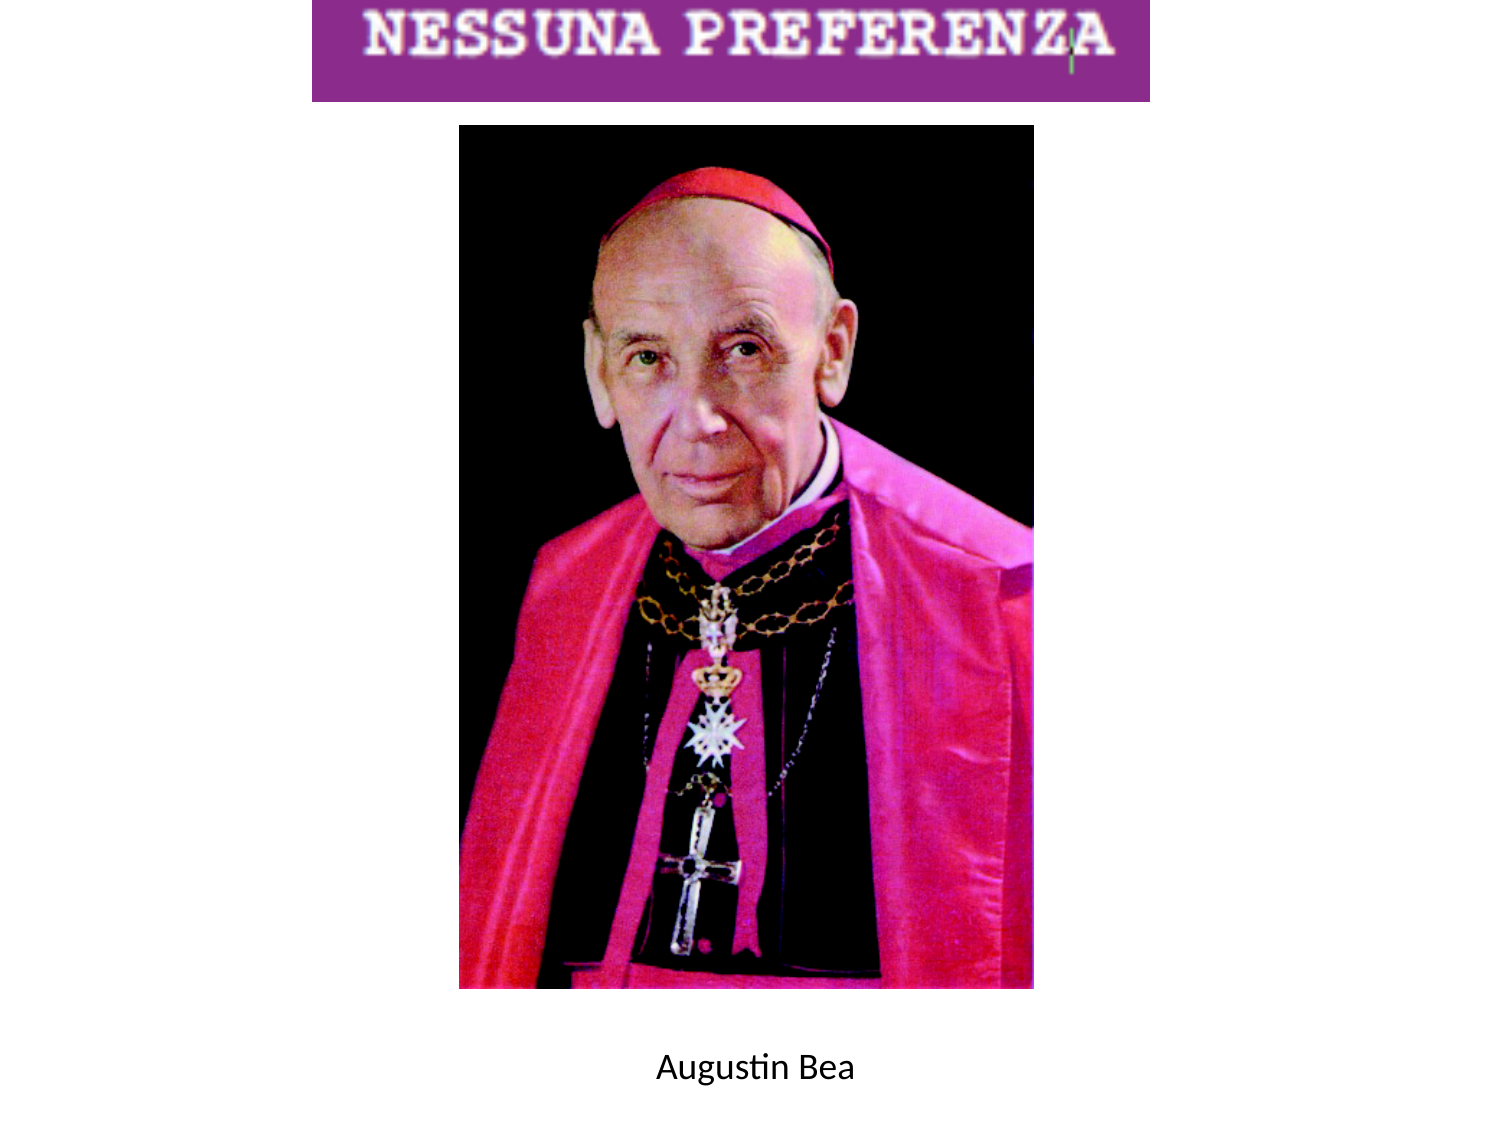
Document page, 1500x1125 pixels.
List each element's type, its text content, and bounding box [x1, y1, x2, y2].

picture [312, 0, 1150, 102]
picture [459, 125, 1034, 989]
text_box Augustin Bea [525, 1034, 987, 1095]
